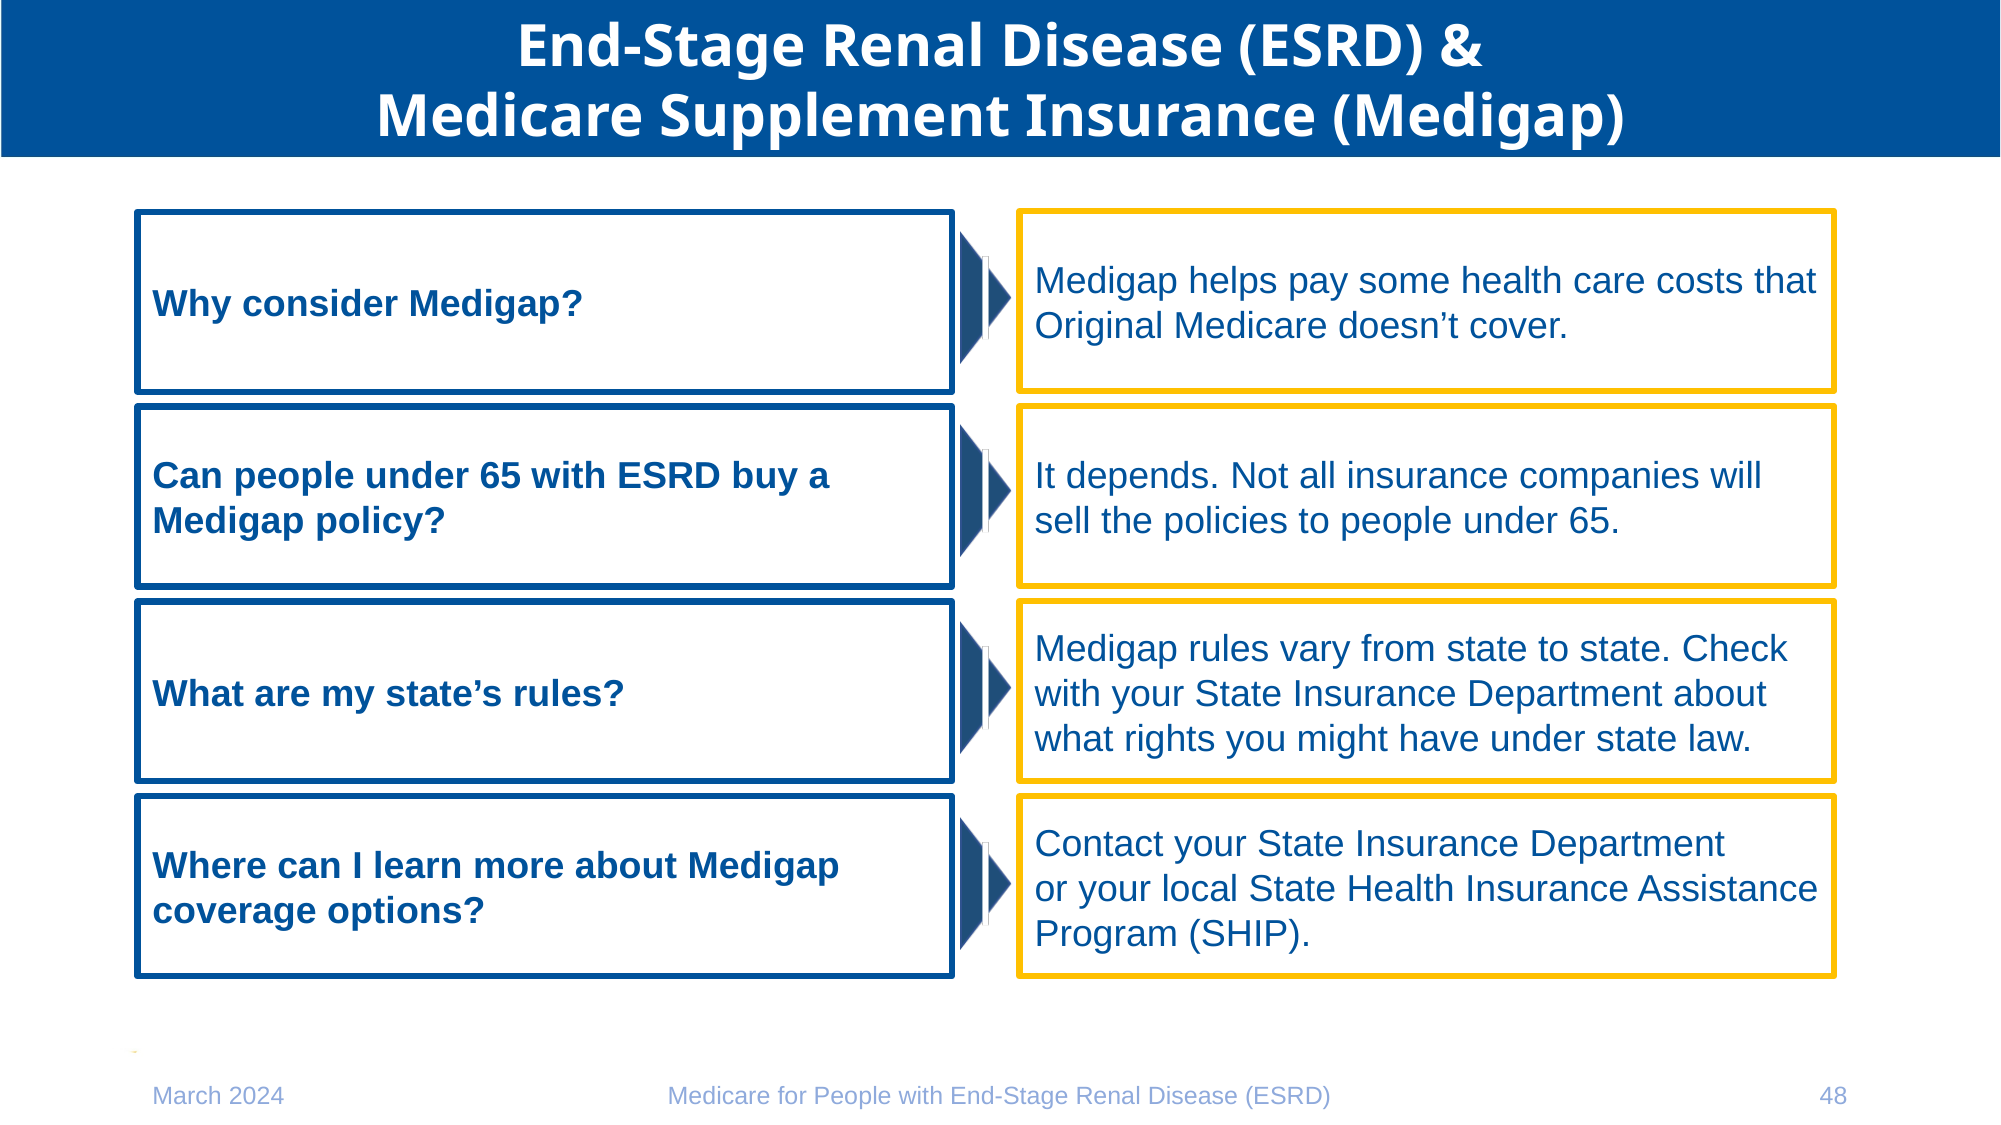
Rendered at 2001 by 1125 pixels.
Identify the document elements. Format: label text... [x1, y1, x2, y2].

list Can people under 65 with ESRD buy a Medigap policy? [134, 403, 955, 590]
slide_number 48 [1412, 1065, 1863, 1125]
title End-Stage Renal Disease (ESRD) & Medicare Supplement Insurance (Medigap) [0, 0, 2000, 157]
list What are my state’s rules? [134, 598, 955, 784]
list It depends. Not all insurance companies will sell the policies to people under 65. [1016, 403, 1837, 589]
picture [0, 0, 2001, 1125]
list Medigap rules vary from state to state. Check with your State Insurance Department about what rights you might have under state law. [1016, 598, 1837, 784]
list Contact your State Insurance Department or your local State Health Insurance Assistance Program (SHIP). [1016, 793, 1837, 979]
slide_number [137, 1065, 588, 1125]
list Where can I learn more about Medigap coverage options? [134, 793, 955, 979]
list Why consider Medigap? [134, 209, 955, 395]
footer Medicare for People with End-Stage Renal Disease (ESRD) [646, 1065, 1354, 1125]
list Medigap helps pay some health care costs that Original Medicare doesn’t cover. [1016, 208, 1837, 394]
